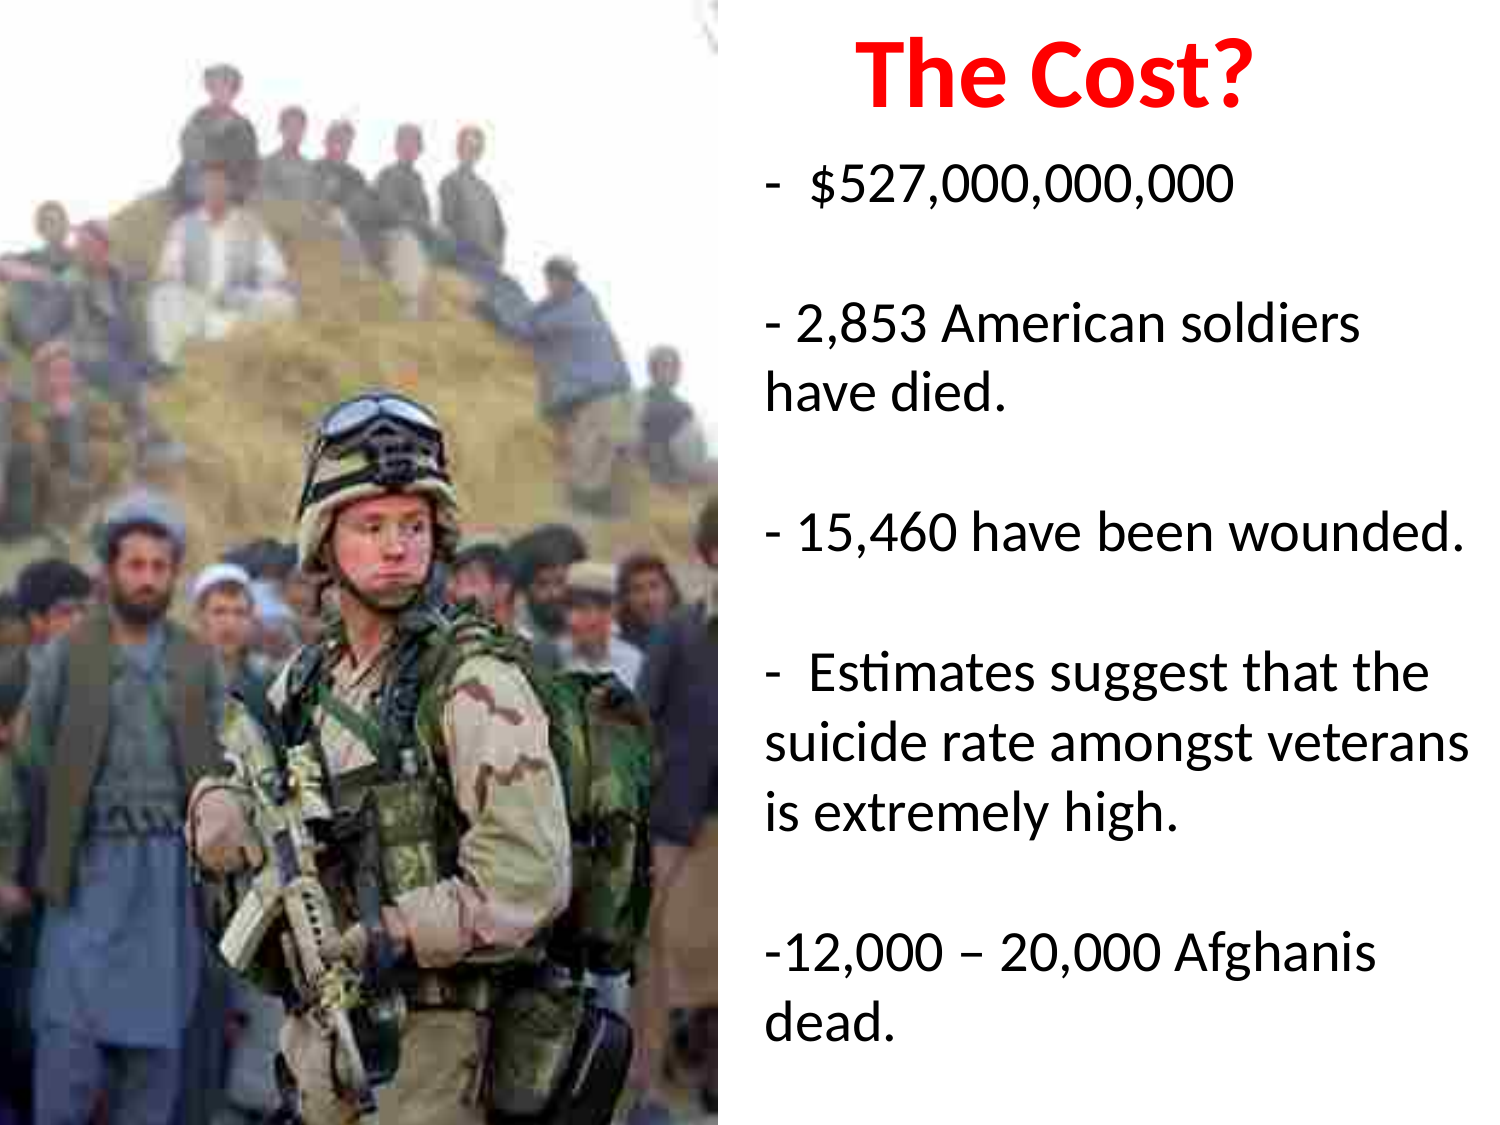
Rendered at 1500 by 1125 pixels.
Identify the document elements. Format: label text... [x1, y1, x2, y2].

picture [0, 0, 718, 1125]
text_box - $527,000,000,000 - 2,853 American soldiers have died. - 15,460 have been wounded. - Estimates suggest that the suicide rate amongst veterans is extremely high. -12,000 – 20,000 Afghanis dead. [749, 136, 1500, 1061]
text_box The Cost? [718, 0, 1500, 135]
